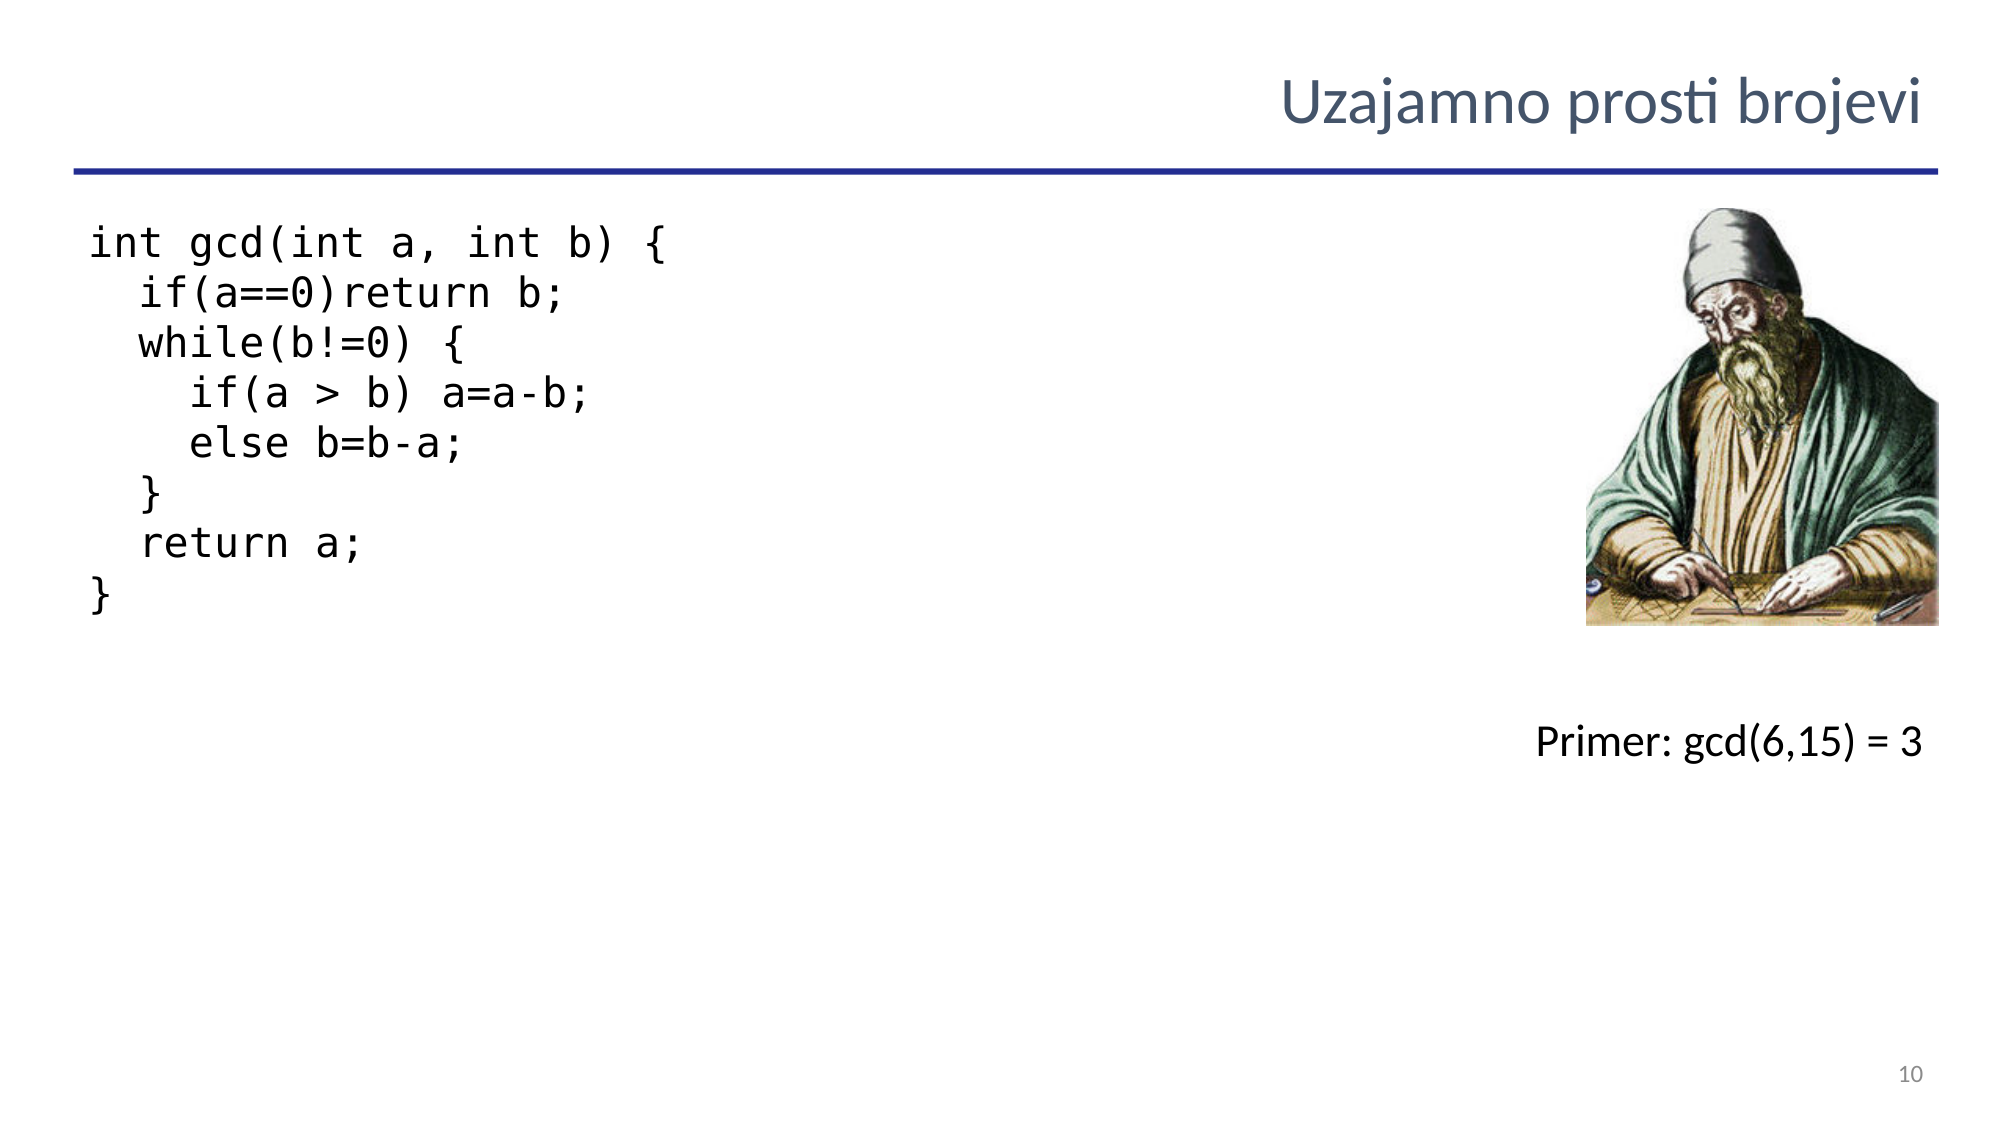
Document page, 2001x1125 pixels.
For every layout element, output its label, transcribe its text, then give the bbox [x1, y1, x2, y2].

text_box int gcd(int a, int b) { if(a==0)return b; while(b!=0) { if(a > b) a=a-b; else b=b-a; } return a; } [73, 208, 883, 1006]
picture [1586, 208, 1939, 626]
text_box Primer: gcd(6,15) = 3 [1129, 208, 1939, 1006]
text_box 10 [1851, 1042, 1939, 1103]
text_box Uzajamno prosti brojevi [73, 42, 1939, 151]
